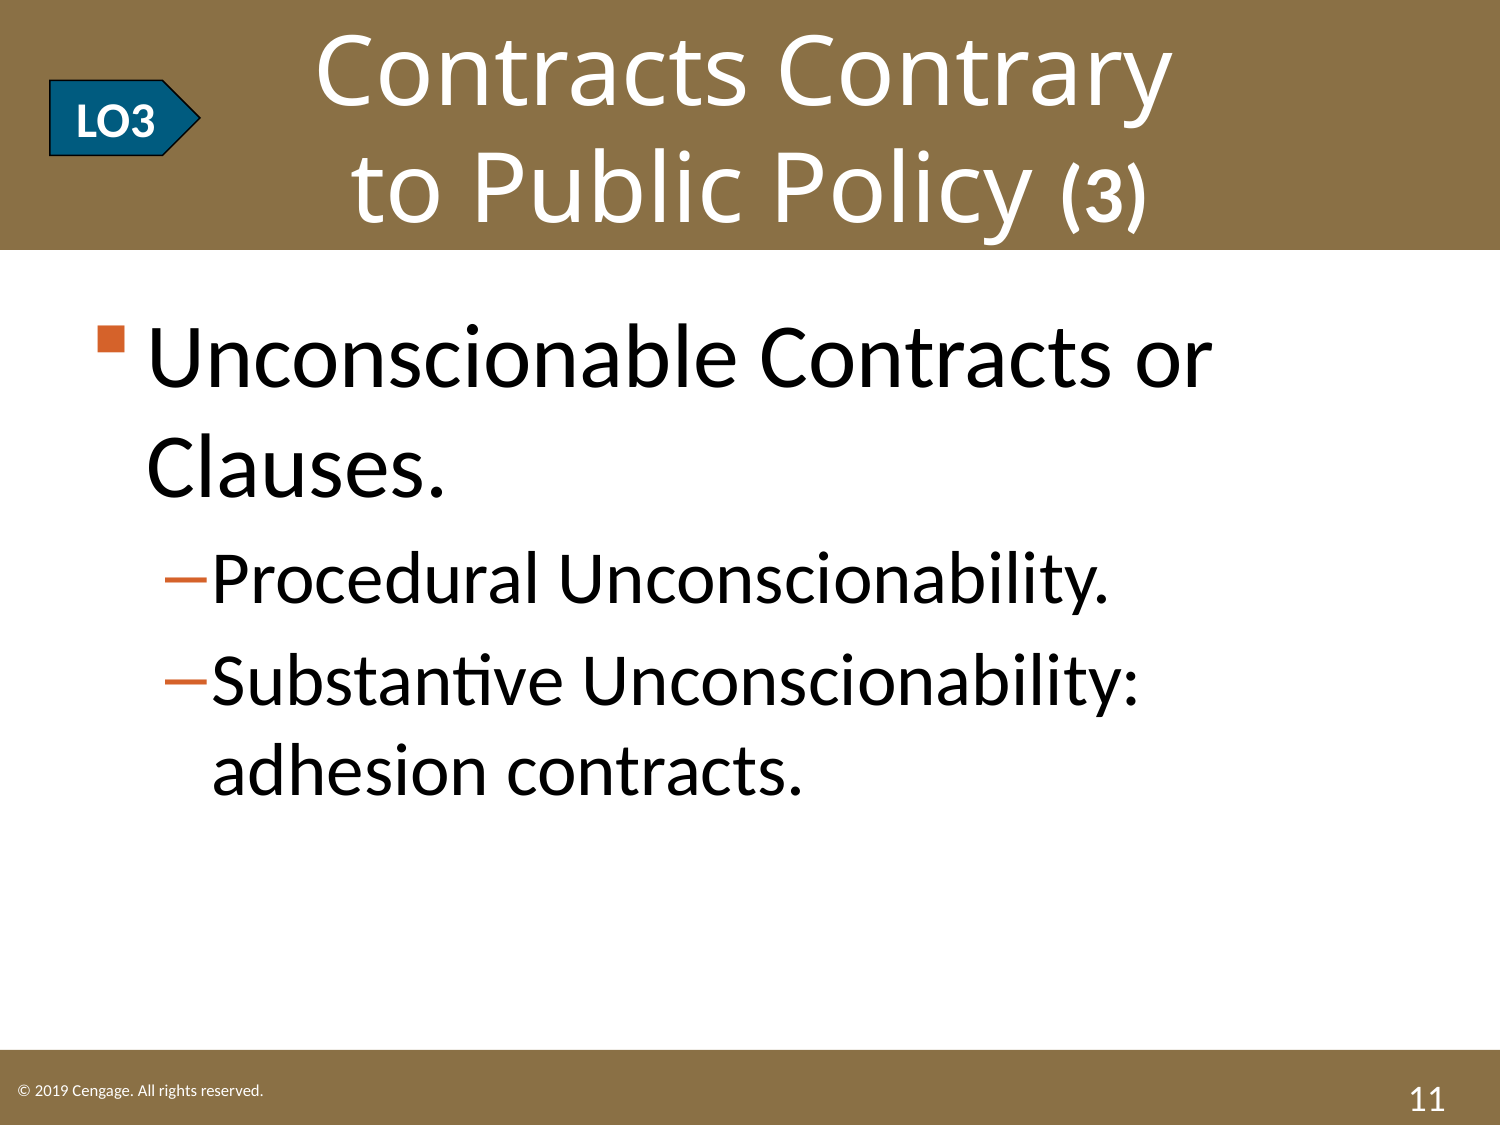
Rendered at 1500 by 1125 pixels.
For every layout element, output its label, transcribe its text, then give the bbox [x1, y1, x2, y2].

title LO3 Contracts Contrary to Public Policy (3) [0, 0, 1500, 251]
list Unconscionable Contracts or Clauses. Procedural Unconscionability. Substantive Unconscionability: adhesion contracts. [75, 287, 1425, 1031]
slide_number 11 [1110, 1074, 1461, 1119]
text_box LO3 [49, 80, 200, 156]
